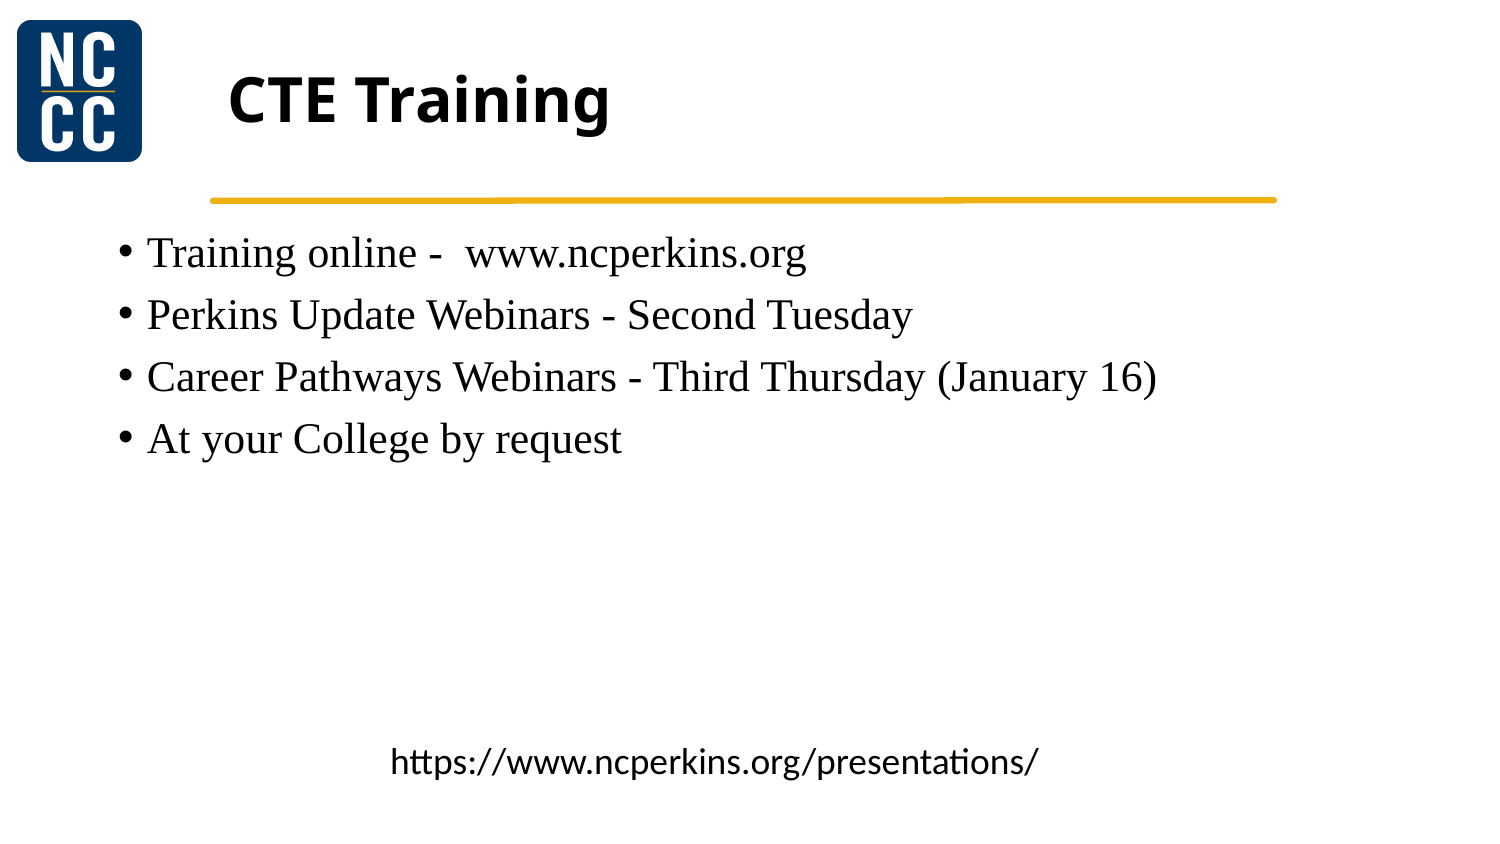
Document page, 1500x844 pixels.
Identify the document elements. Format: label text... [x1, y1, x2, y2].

text_box https://www.ncperkins.org/presentations/ [375, 729, 1055, 790]
picture [17, 20, 142, 162]
list Training online - www.ncperkins.org Perkins Update Webinars - Second Tuesday Career Pathways Webinars - Third Thursday (January 16) At your College by request [103, 216, 1397, 799]
title CTE Training [212, 20, 1421, 184]
